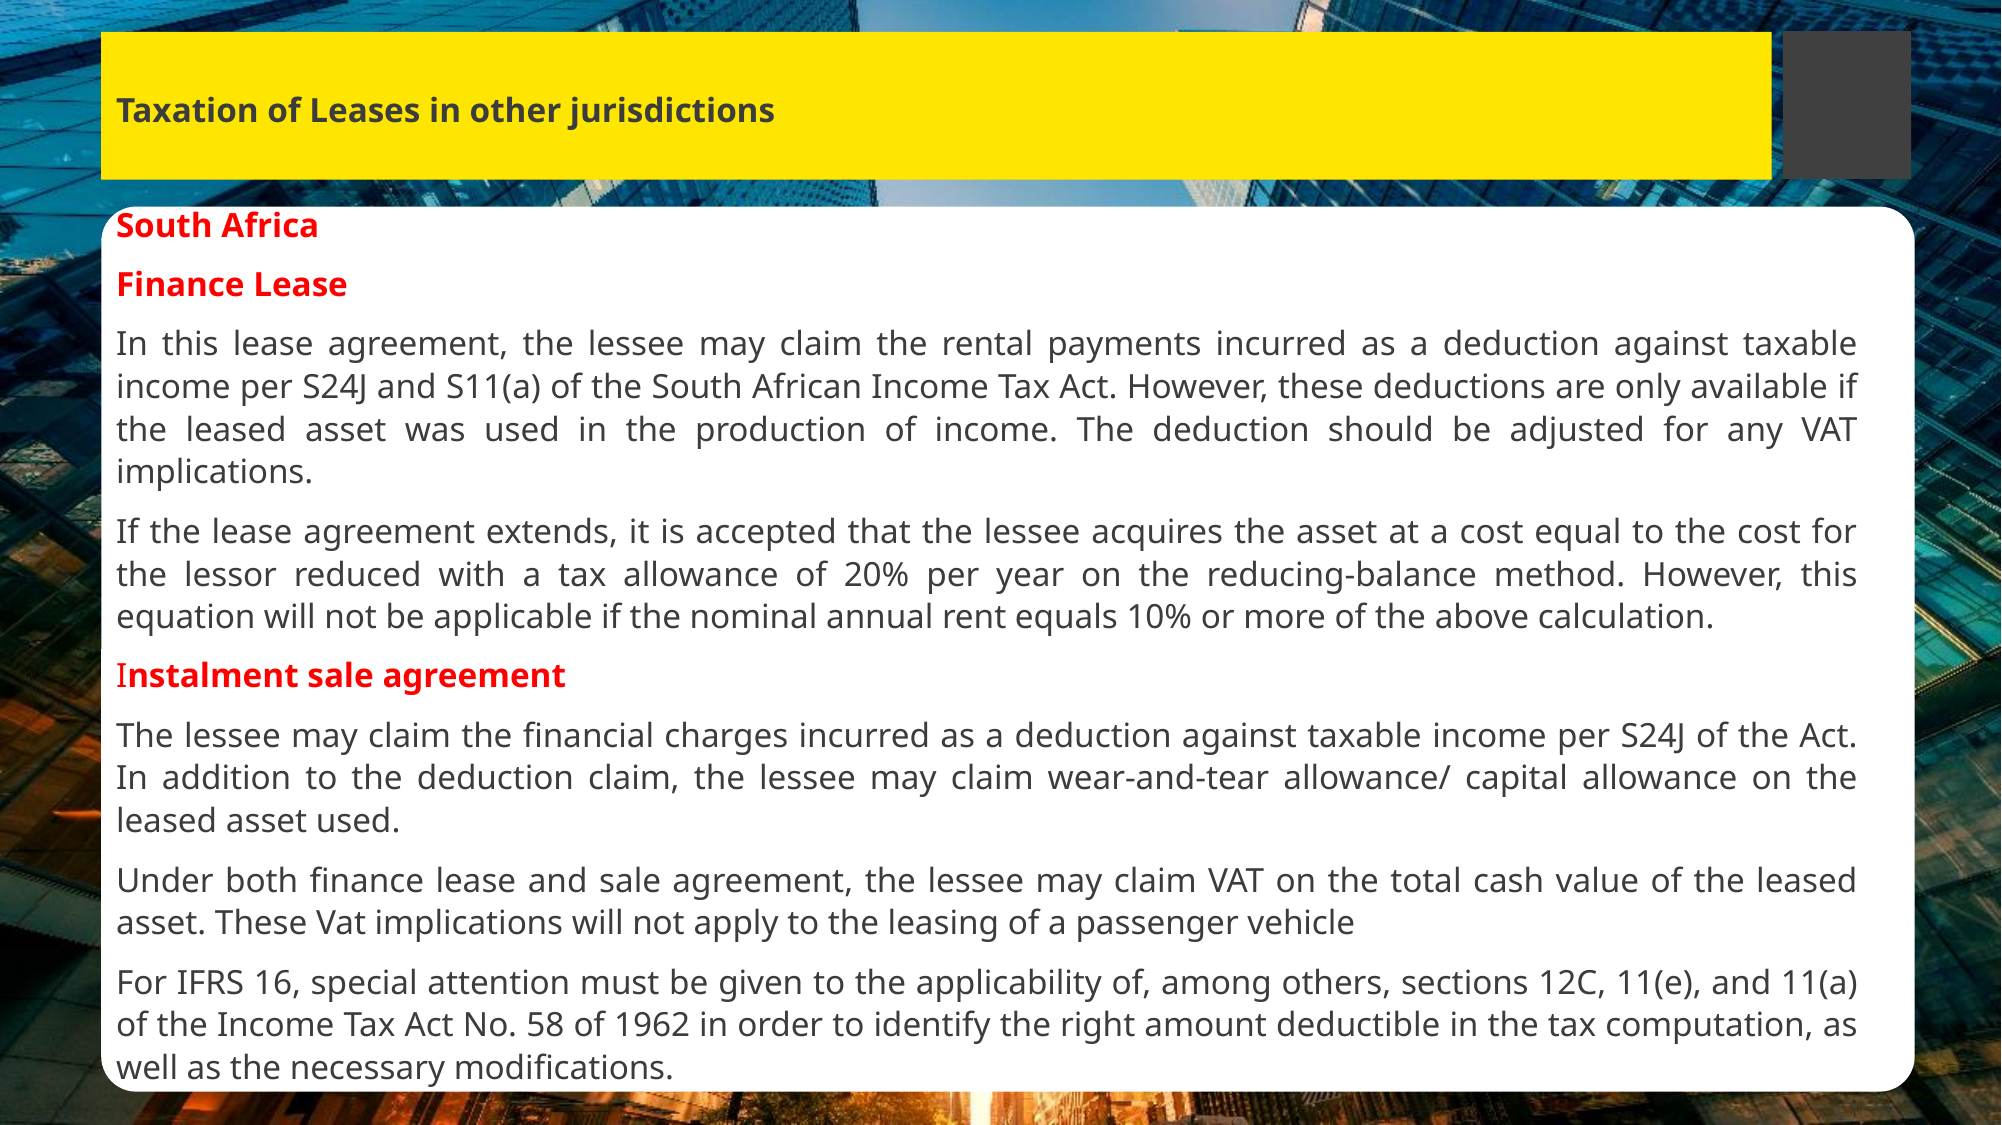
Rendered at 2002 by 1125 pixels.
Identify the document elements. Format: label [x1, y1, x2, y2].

text_box [0, 0, 2001, 1125]
